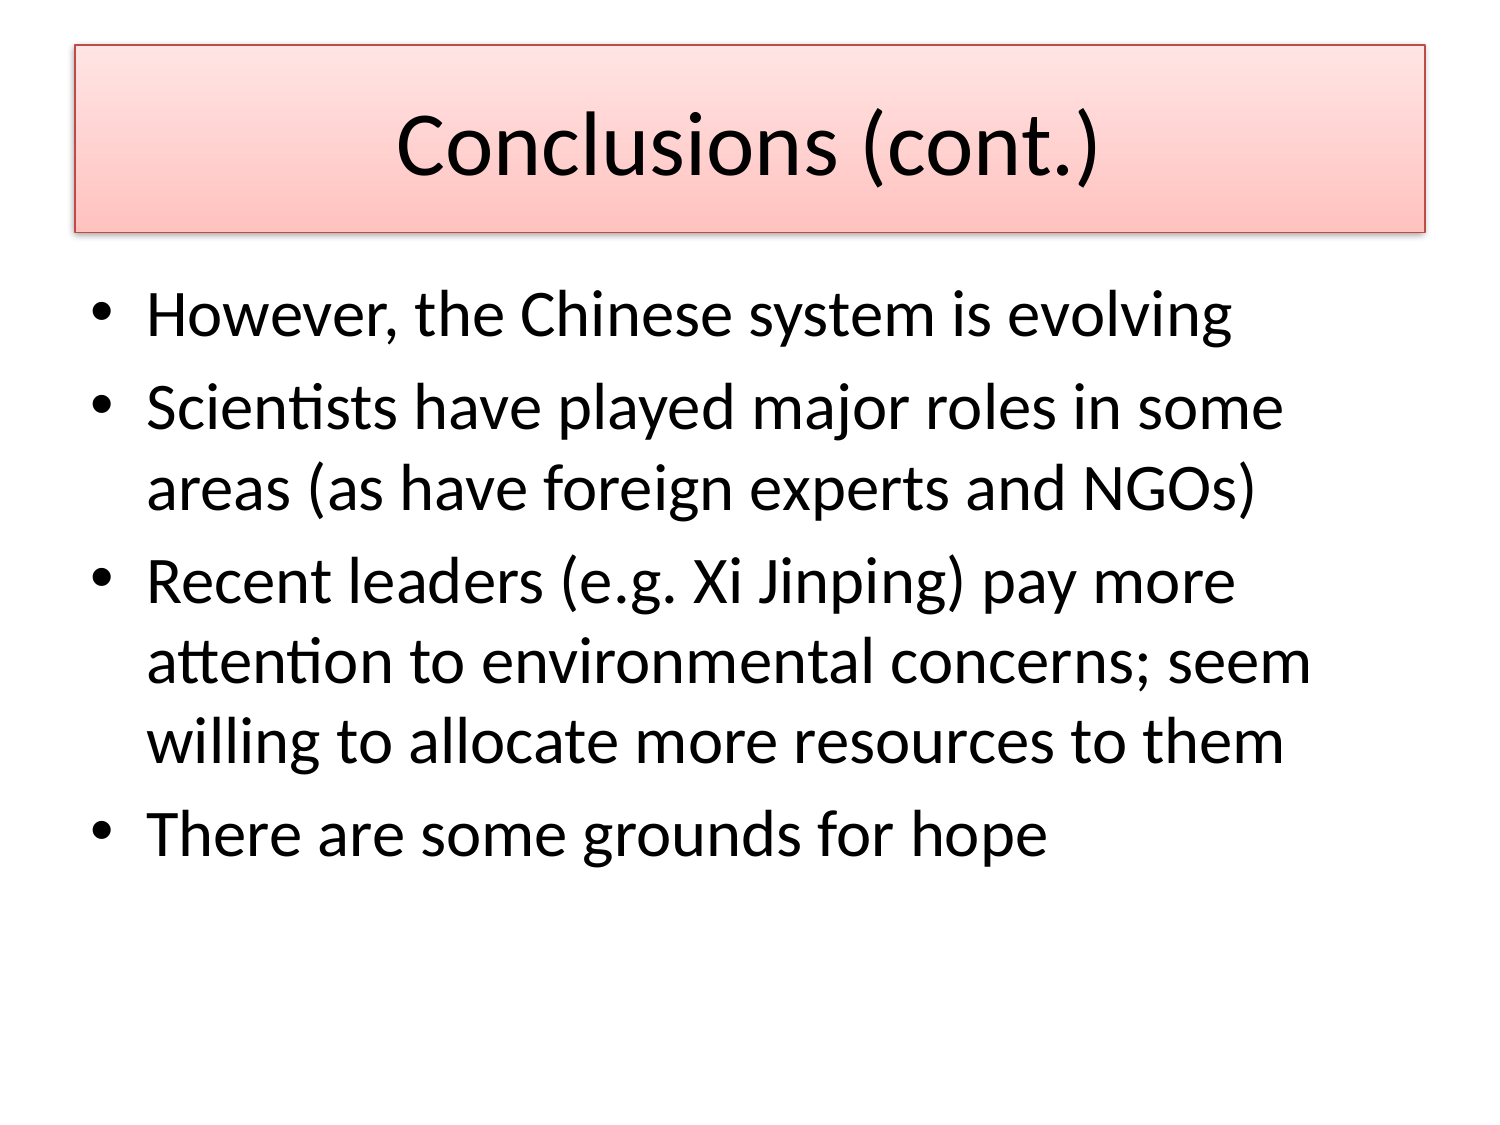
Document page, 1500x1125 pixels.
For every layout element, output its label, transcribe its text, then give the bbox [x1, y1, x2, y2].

title Conclusions (cont.) [74, 44, 1426, 233]
list However, the Chinese system is evolving Scientists have played major roles in some areas (as have foreign experts and NGOs) Recent leaders (e.g. Xi Jinping) pay more attention to environmental concerns; seem willing to allocate more resources to them There are some grounds for hope [75, 262, 1425, 1005]
